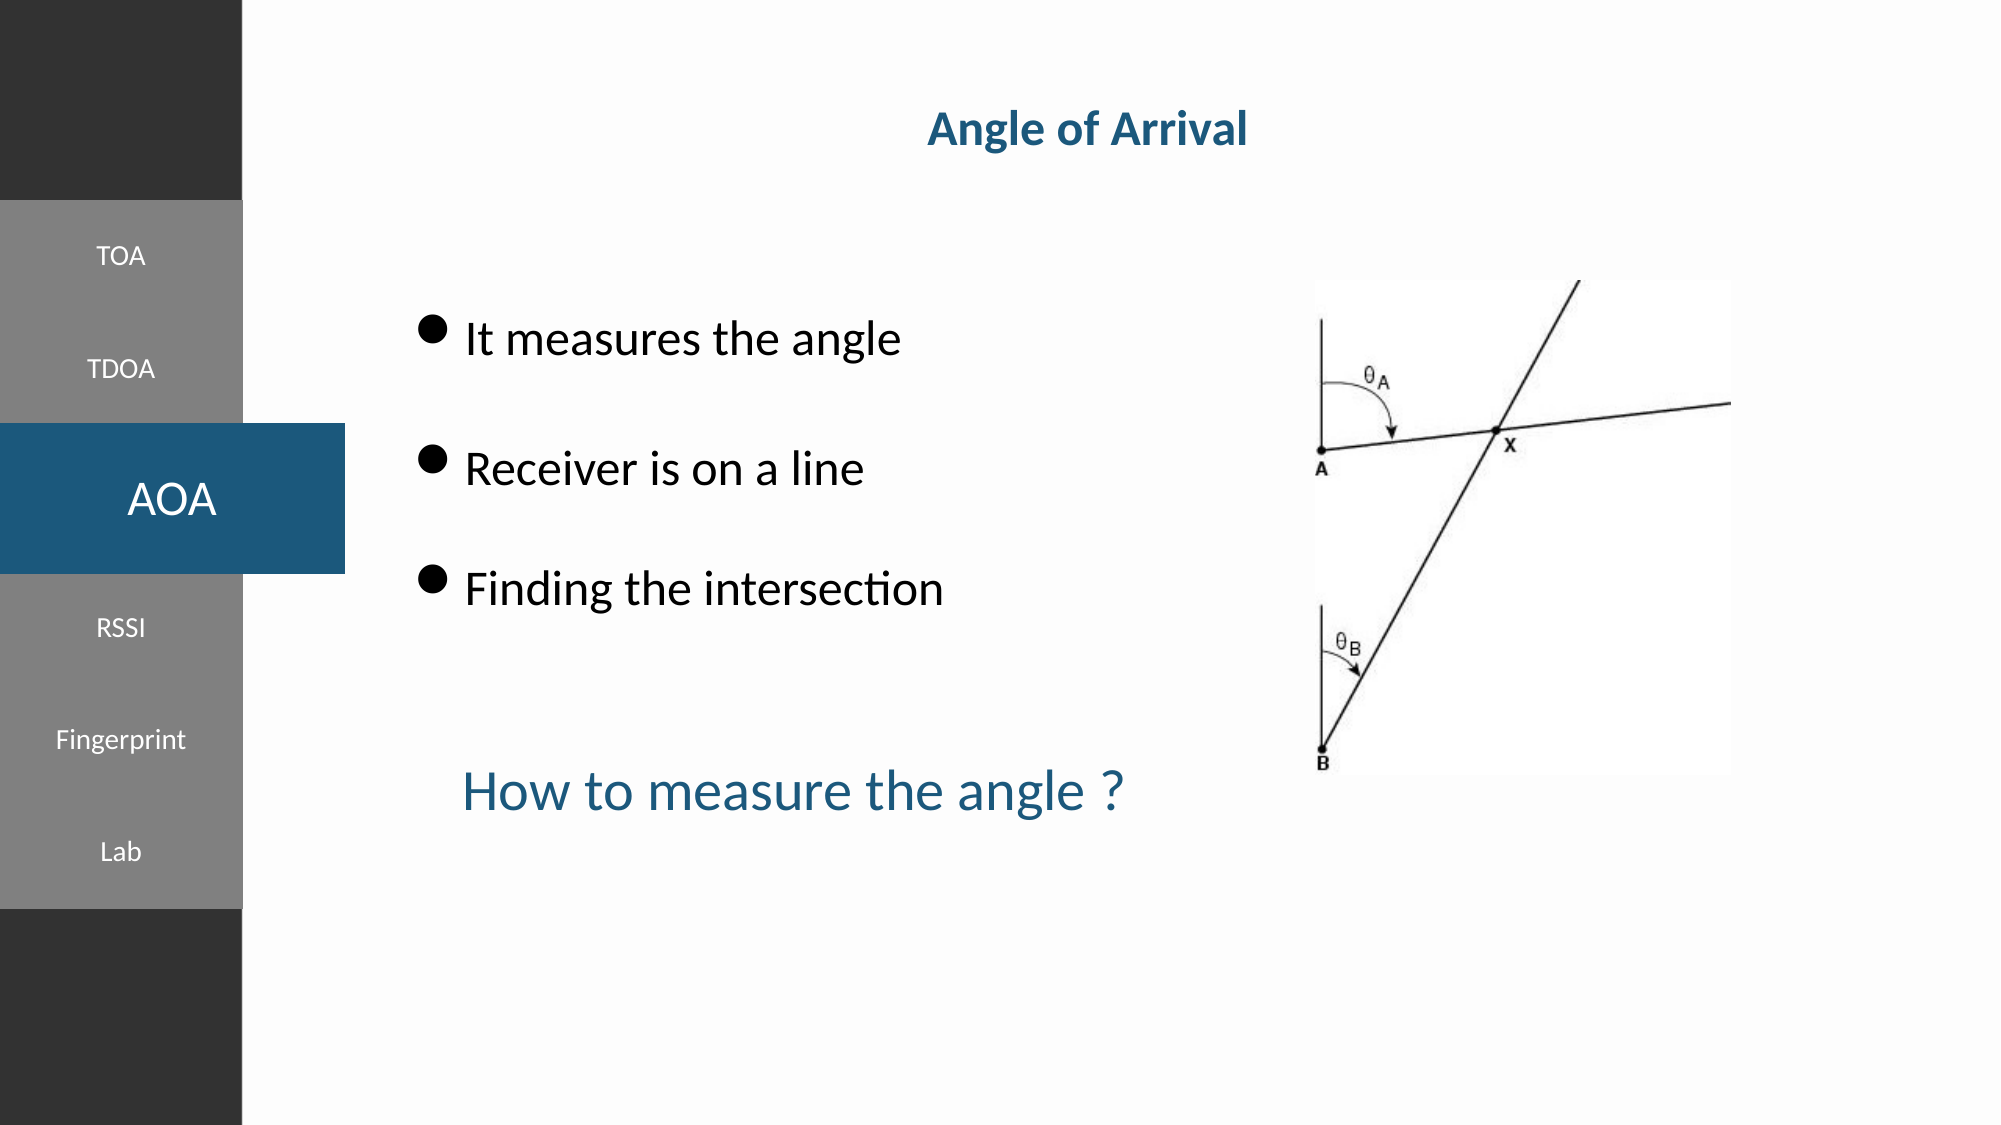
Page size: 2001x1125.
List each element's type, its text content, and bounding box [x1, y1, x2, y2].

list RSSI [0, 574, 243, 683]
picture [0, 0, 2001, 1125]
text_box It measures the angle Receiver is on a line Finding the intersection [399, 297, 1116, 683]
text_box Angle of Arrival [447, 88, 1729, 163]
list TOA [0, 200, 243, 312]
list Lab [0, 796, 243, 909]
list AOA [0, 423, 345, 574]
list TDOA [0, 312, 243, 423]
list Fingerprint [0, 683, 243, 796]
text_box How to measure the angle ? [447, 744, 1235, 830]
